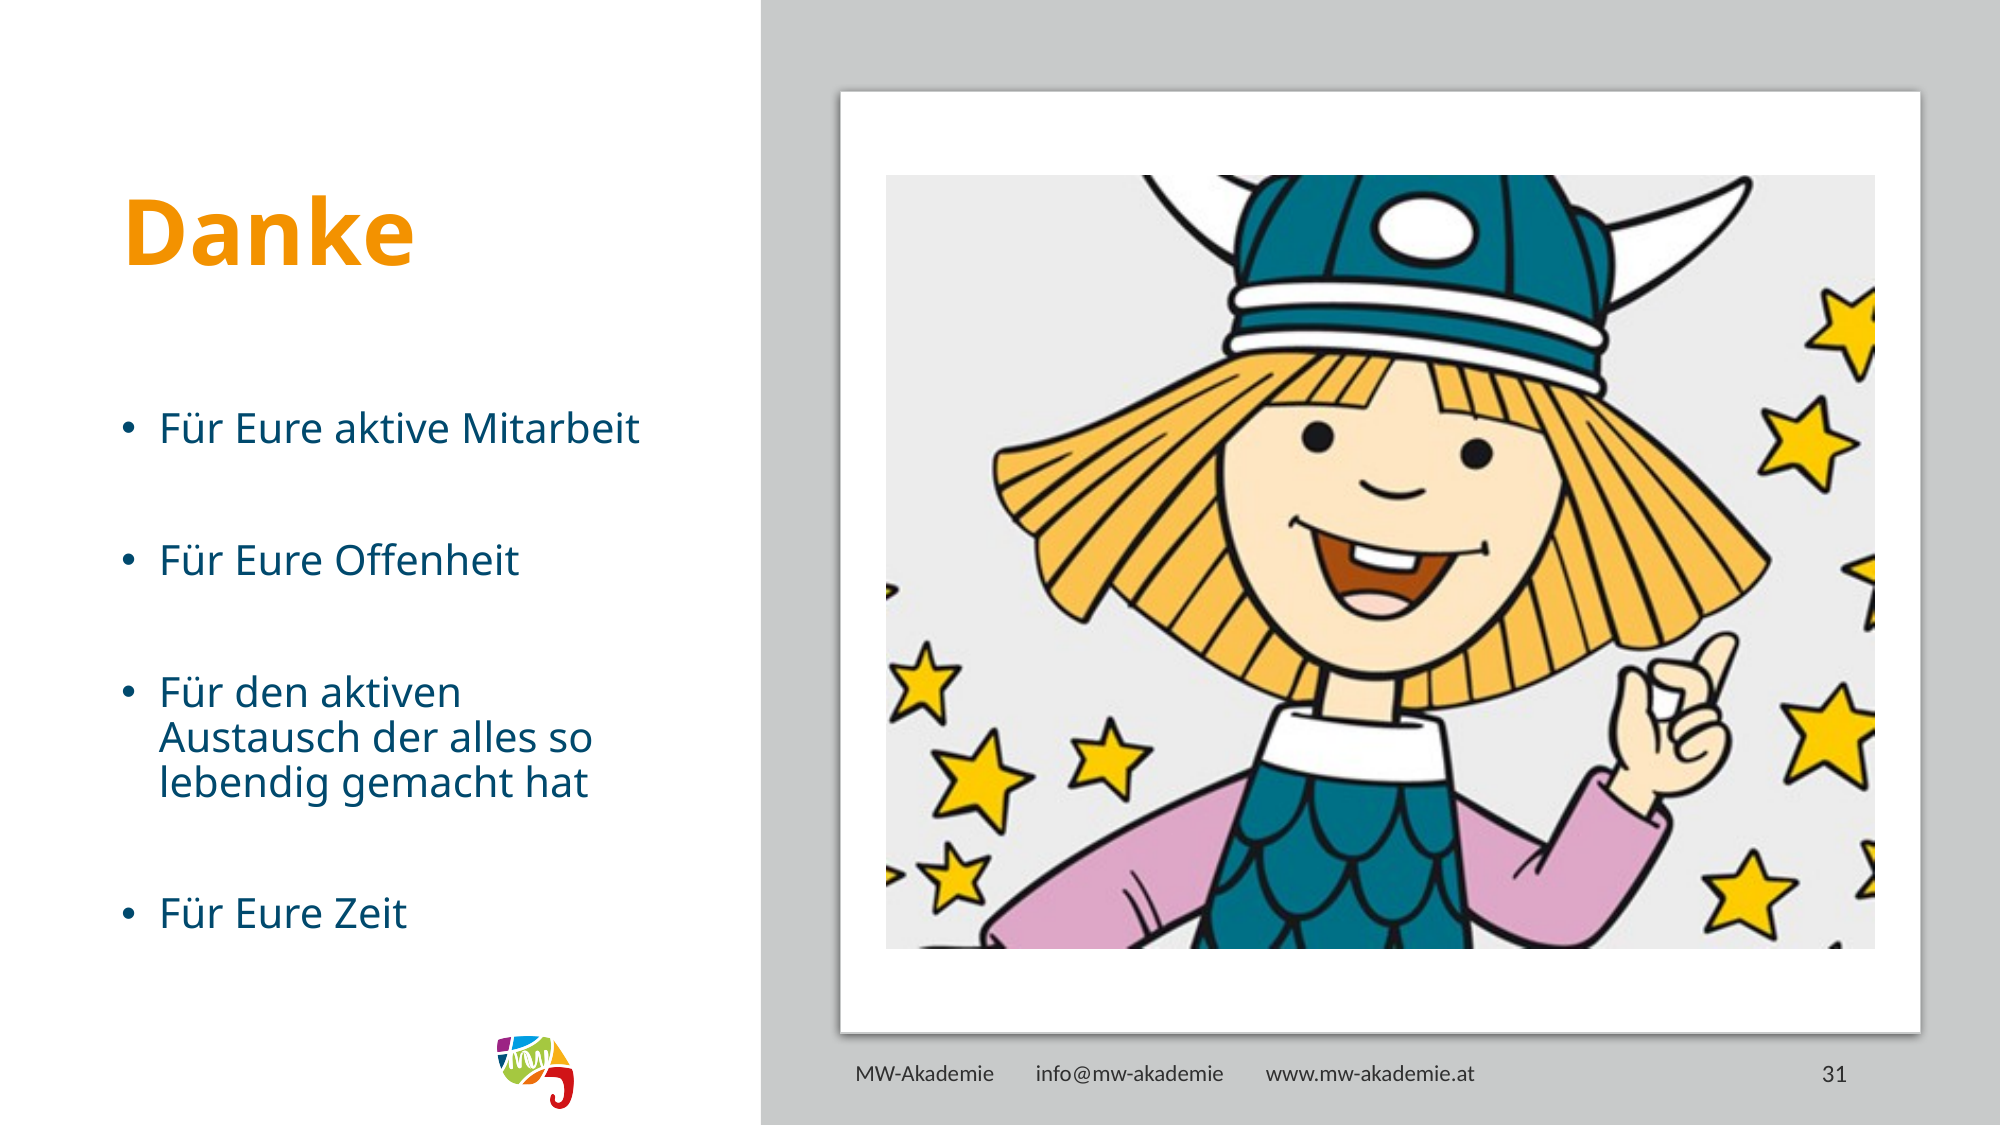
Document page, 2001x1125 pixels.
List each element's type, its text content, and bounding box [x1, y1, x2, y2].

picture [497, 1036, 574, 1109]
slide_number 31 [1412, 1042, 1863, 1103]
picture [1411, 940, 1416, 949]
text_box [839, 90, 1922, 1034]
picture [886, 175, 1875, 949]
text_box [760, 0, 2000, 1125]
list Für Eure aktive Mitarbeit Für Eure Offenheit Für den aktiven Austausch der alles so lebendig gemacht hat Für Eure Zeit [106, 399, 682, 1021]
title Danke [106, 103, 682, 370]
footer MW-Akademie info@mw-akademie www.mw-akademie.at [840, 1042, 1412, 1103]
